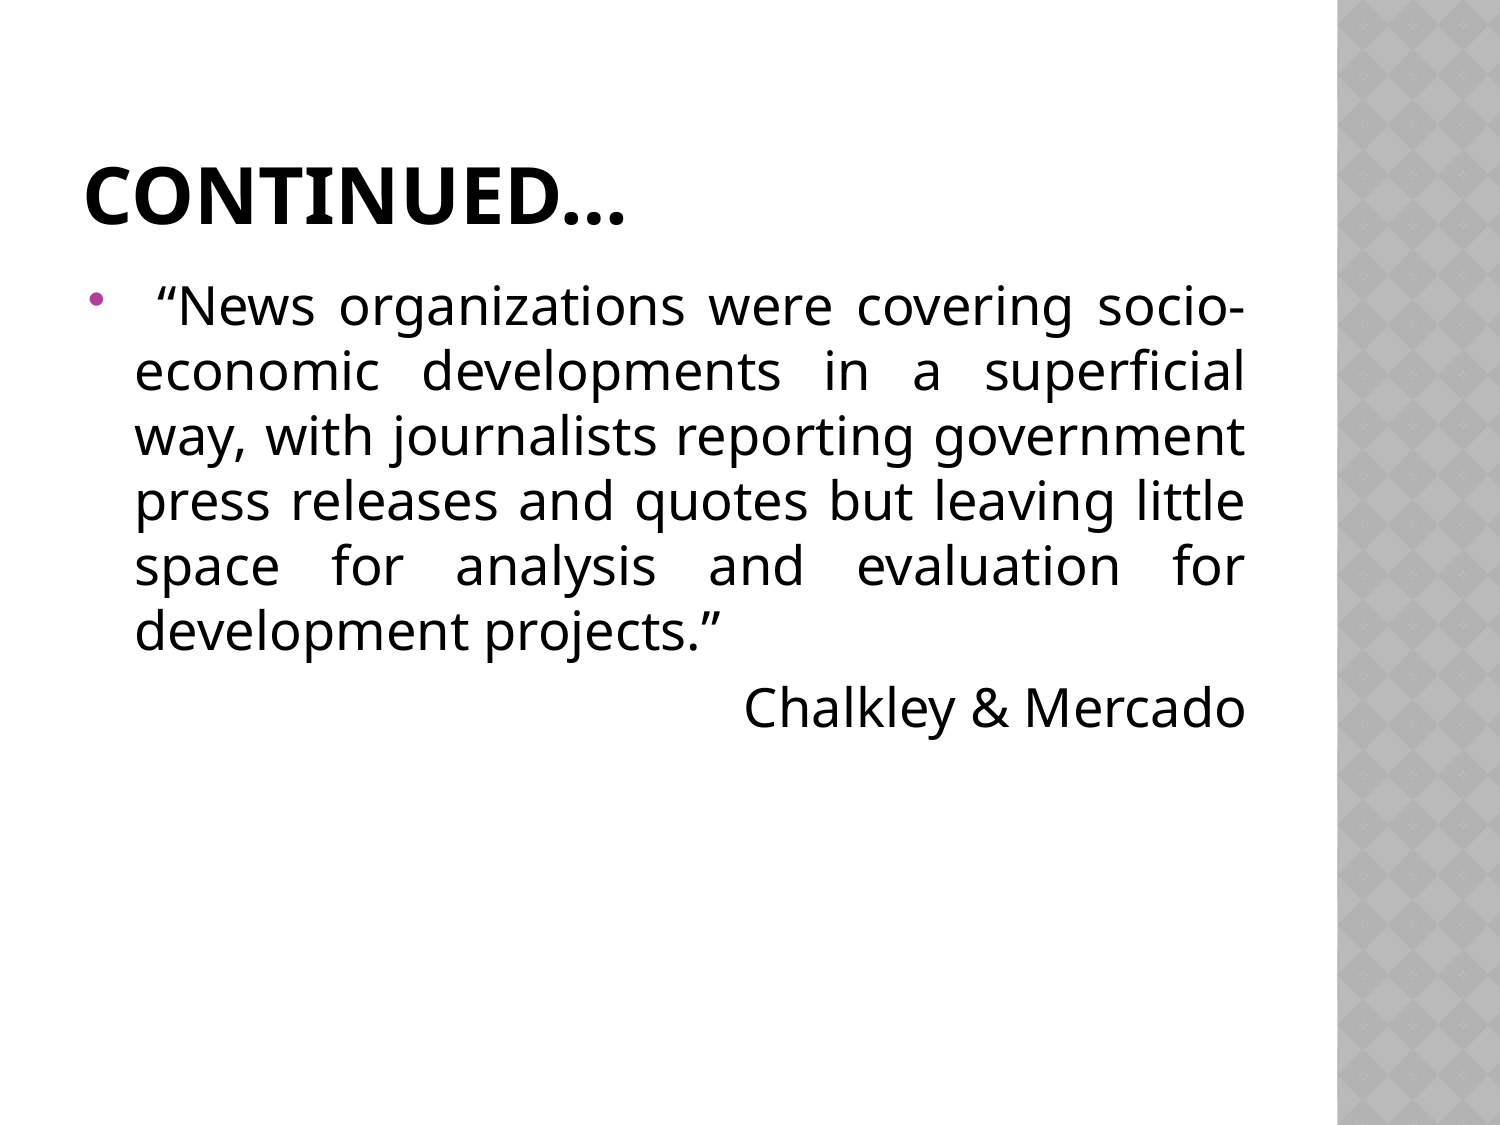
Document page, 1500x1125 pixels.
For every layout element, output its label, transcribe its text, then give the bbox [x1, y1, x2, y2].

list “News organizations were covering socio-economic developments in a superficial way, with journalists reporting government press releases and quotes but leaving little space for analysis and evaluation for development projects.” Chalkley & Mercado [75, 264, 1263, 1059]
title Continued… [75, 52, 1263, 240]
